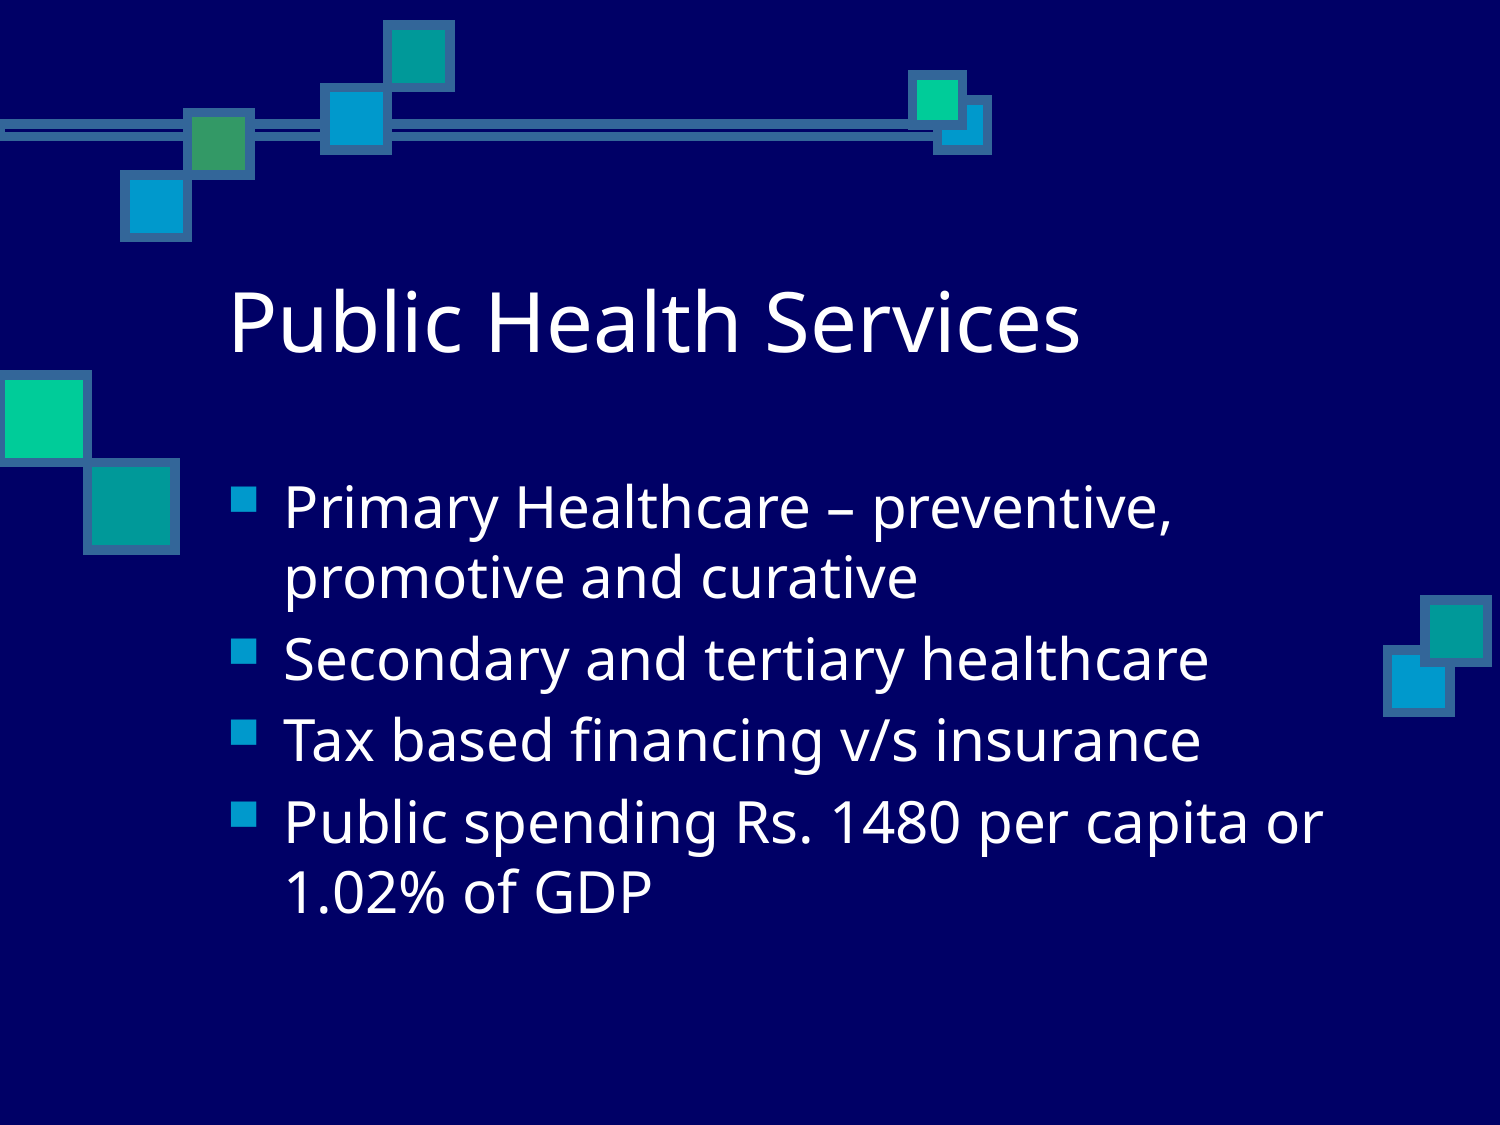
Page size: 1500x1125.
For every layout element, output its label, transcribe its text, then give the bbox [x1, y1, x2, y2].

list Primary Healthcare – preventive, promotive and curative Secondary and tertiary healthcare Tax based financing v/s insurance Public spending Rs. 1480 per capita or 1.02% of GDP [212, 462, 1376, 1013]
title Public Health Services [212, 199, 1376, 438]
